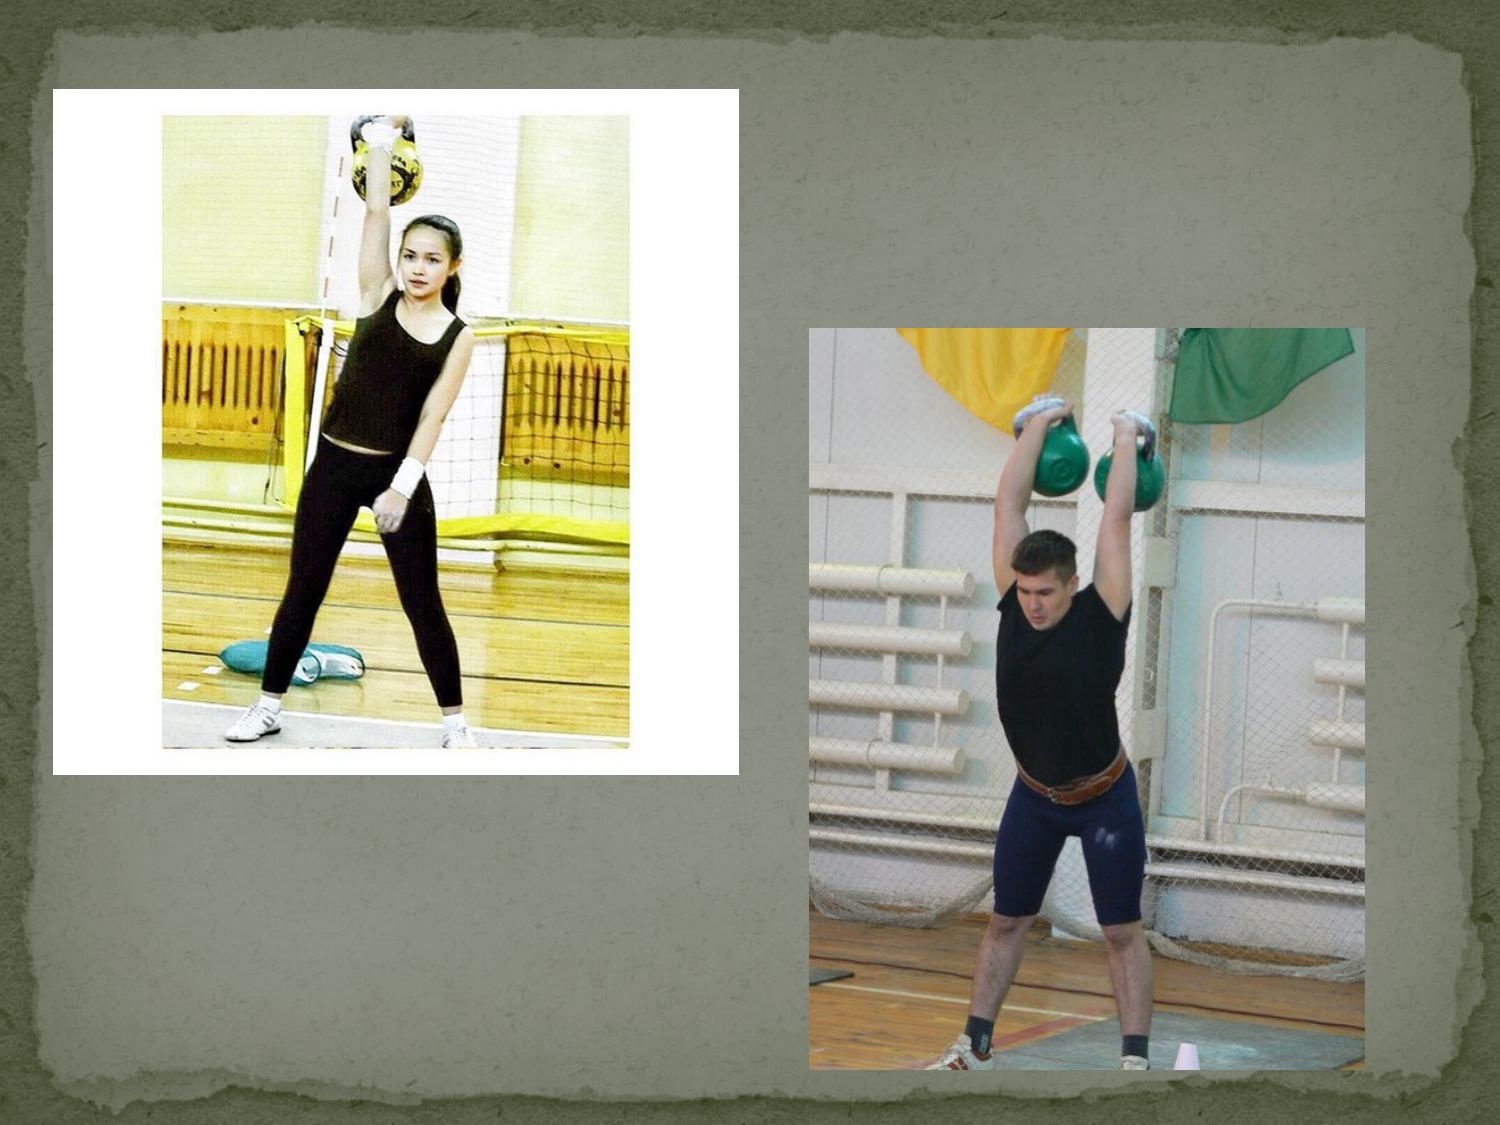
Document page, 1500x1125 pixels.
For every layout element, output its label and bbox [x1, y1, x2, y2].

list [56, 92, 738, 775]
picture [809, 328, 1365, 1070]
